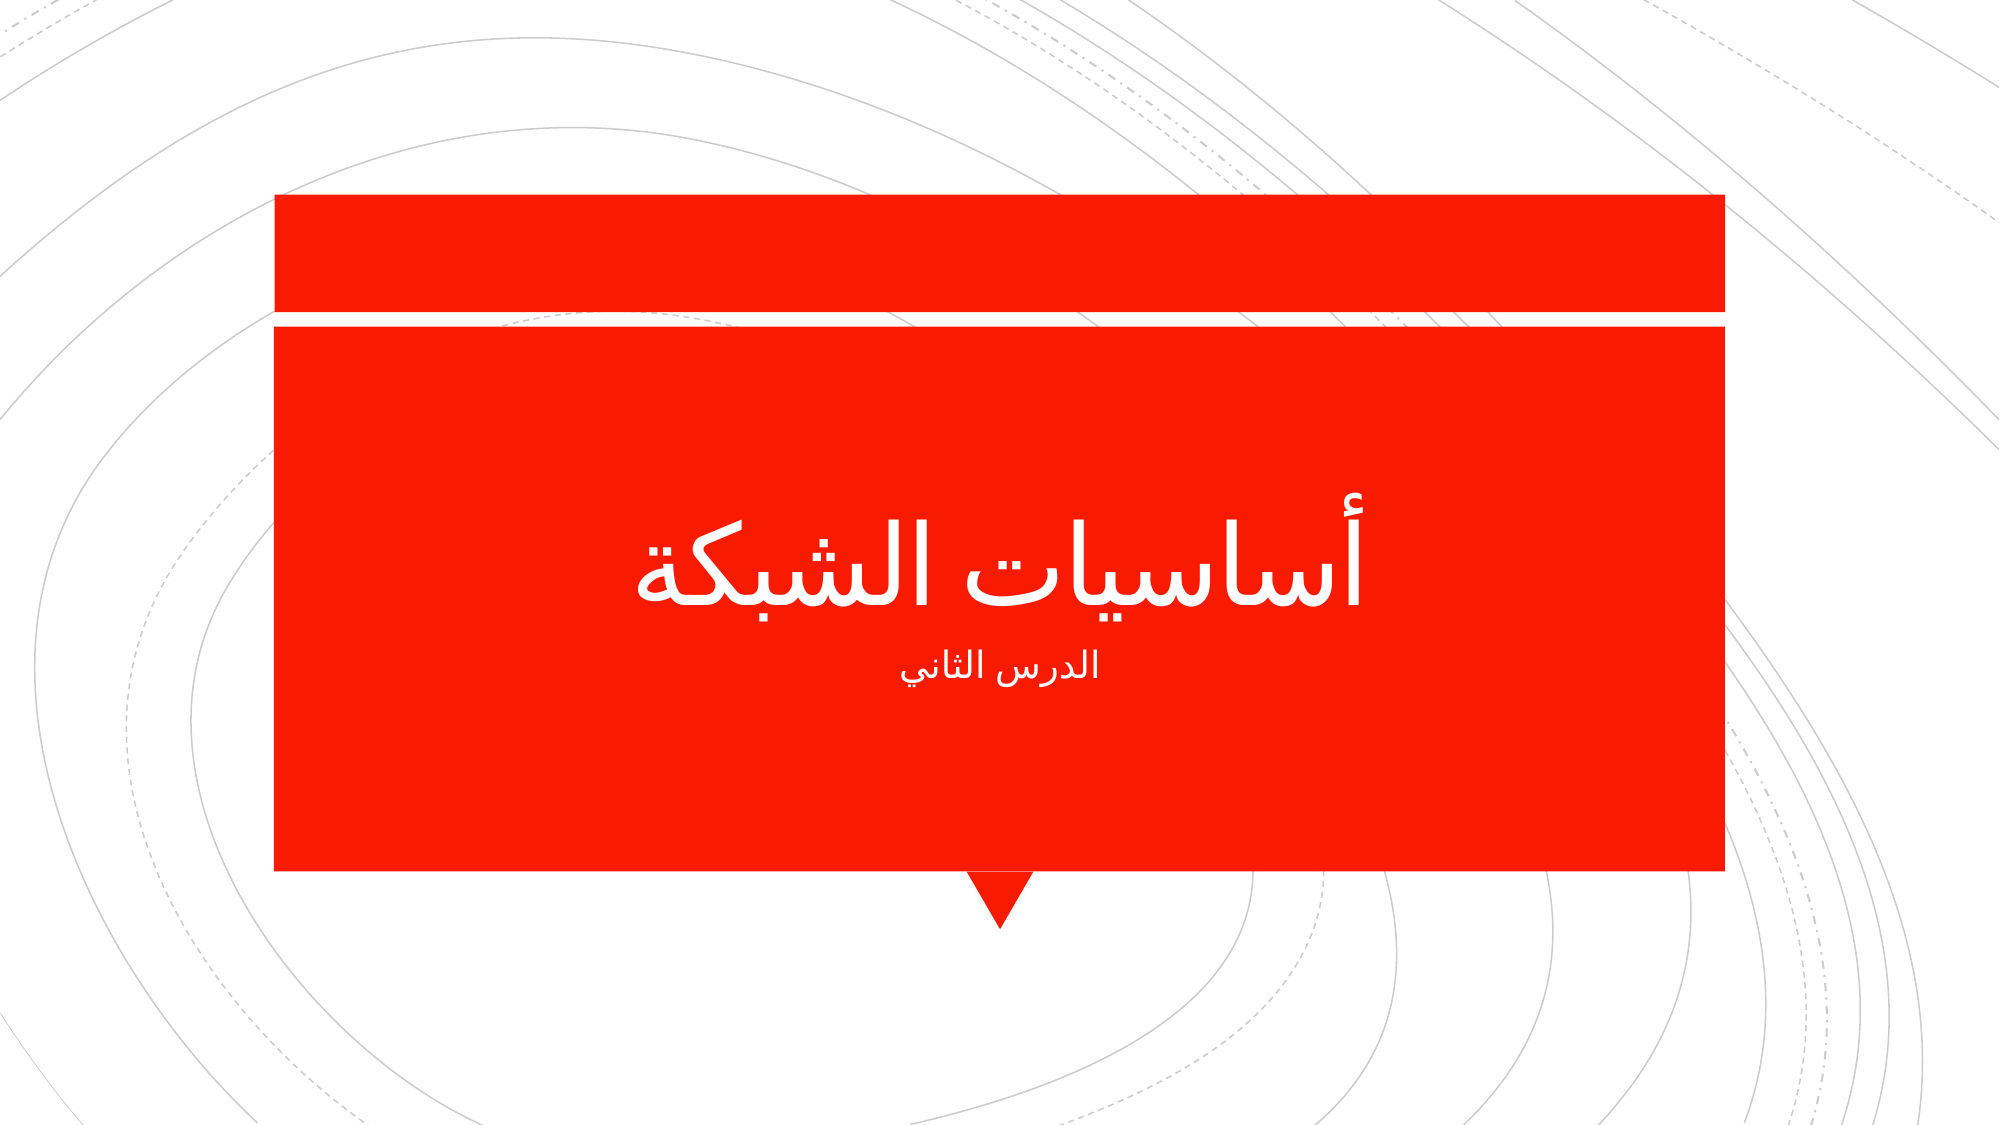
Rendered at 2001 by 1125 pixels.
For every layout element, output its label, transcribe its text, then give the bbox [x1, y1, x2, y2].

subtitle الدرس الثاني [288, 640, 1712, 858]
title أساسيات الشبكة [288, 340, 1713, 628]
